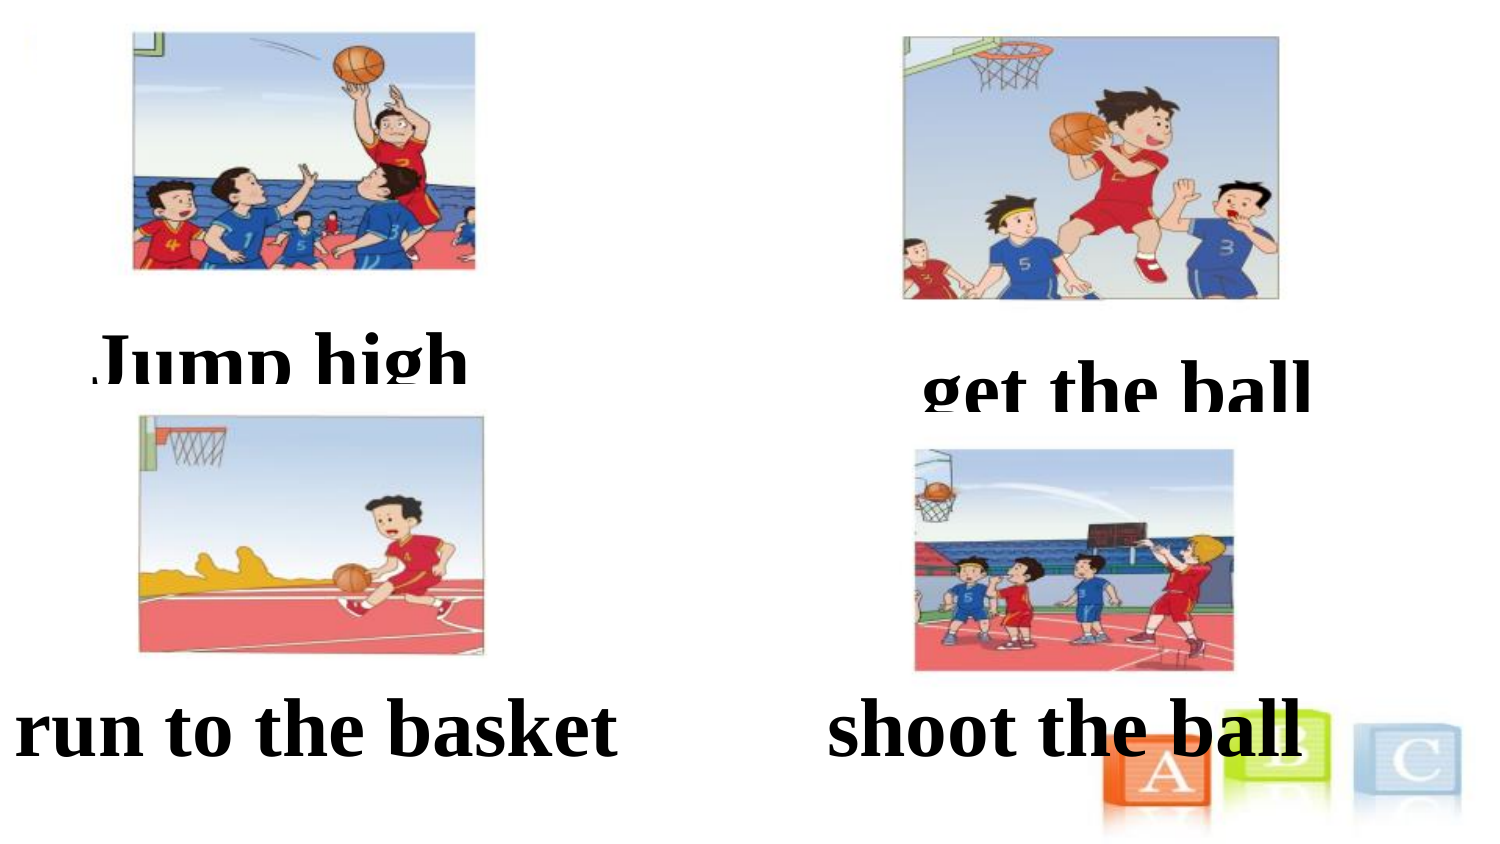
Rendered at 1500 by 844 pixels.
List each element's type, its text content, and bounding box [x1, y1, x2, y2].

text_box Jump high [74, 300, 763, 415]
text_box get the ball [774, 328, 1463, 443]
text_box run to the basket [0, 665, 688, 781]
picture [0, 0, 1500, 844]
text_box shoot the ball [812, 665, 1500, 781]
